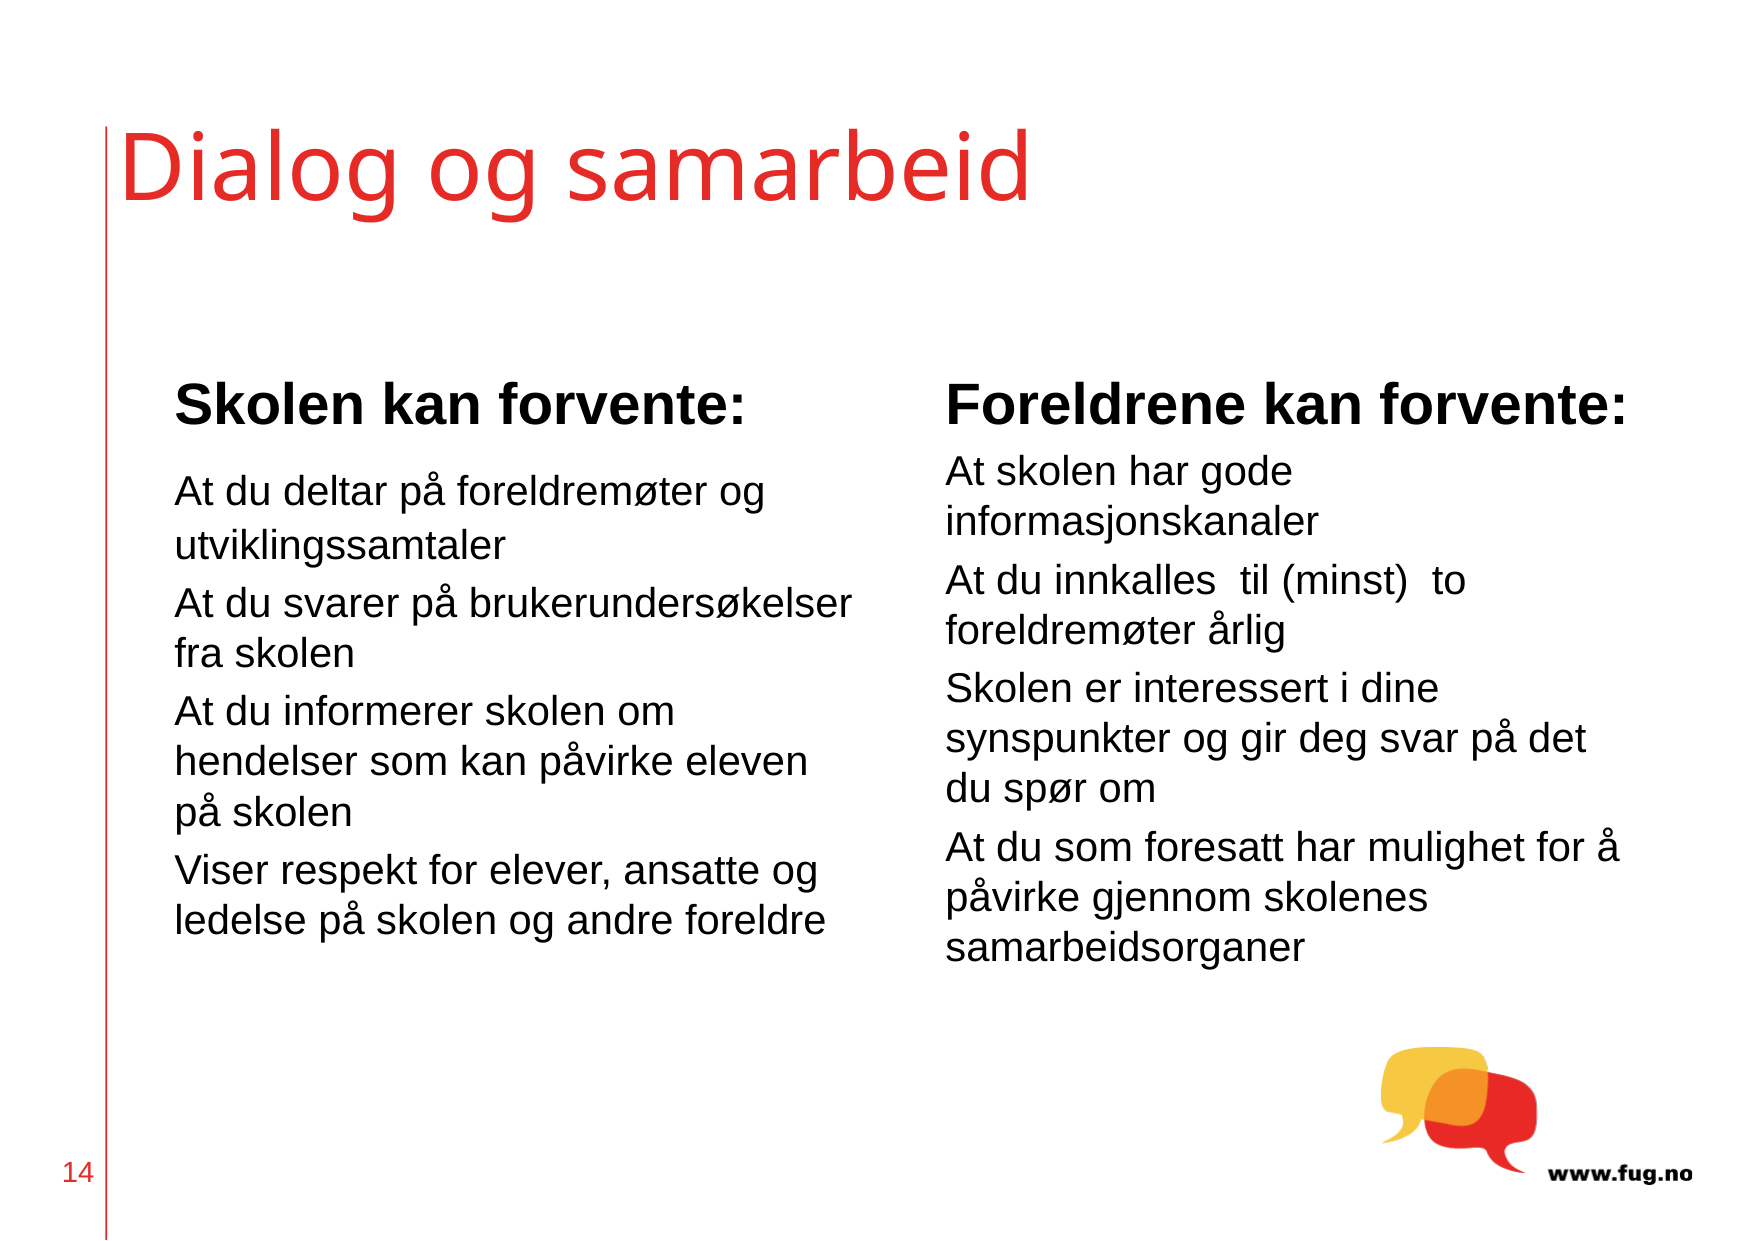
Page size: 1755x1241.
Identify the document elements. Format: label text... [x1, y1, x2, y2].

picture [1381, 1047, 1693, 1185]
title Dialog og samarbeid [117, 105, 1636, 231]
list Skolen kan forvente: At du deltar på foreldremøter og utviklingssamtaler At du svarer på brukerundersøkelser fra skolen At du informerer skolen om hendelser som kan påvirke eleven på skolen Viser respekt for elever, ansatte og ledelse på skolen og andre foreldre [117, 244, 865, 1017]
slide_number 14 [26, 1152, 107, 1212]
list Foreldrene kan forvente: At skolen har gode informasjonskanaler At du innkalles til (minst) to foreldremøter årlig Skolen er interessert i dine synspunkter og gir deg svar på det du spør om At du som foresatt har mulighet for å påvirke gjennom skolenes samarbeidsorganer [888, 244, 1636, 1017]
